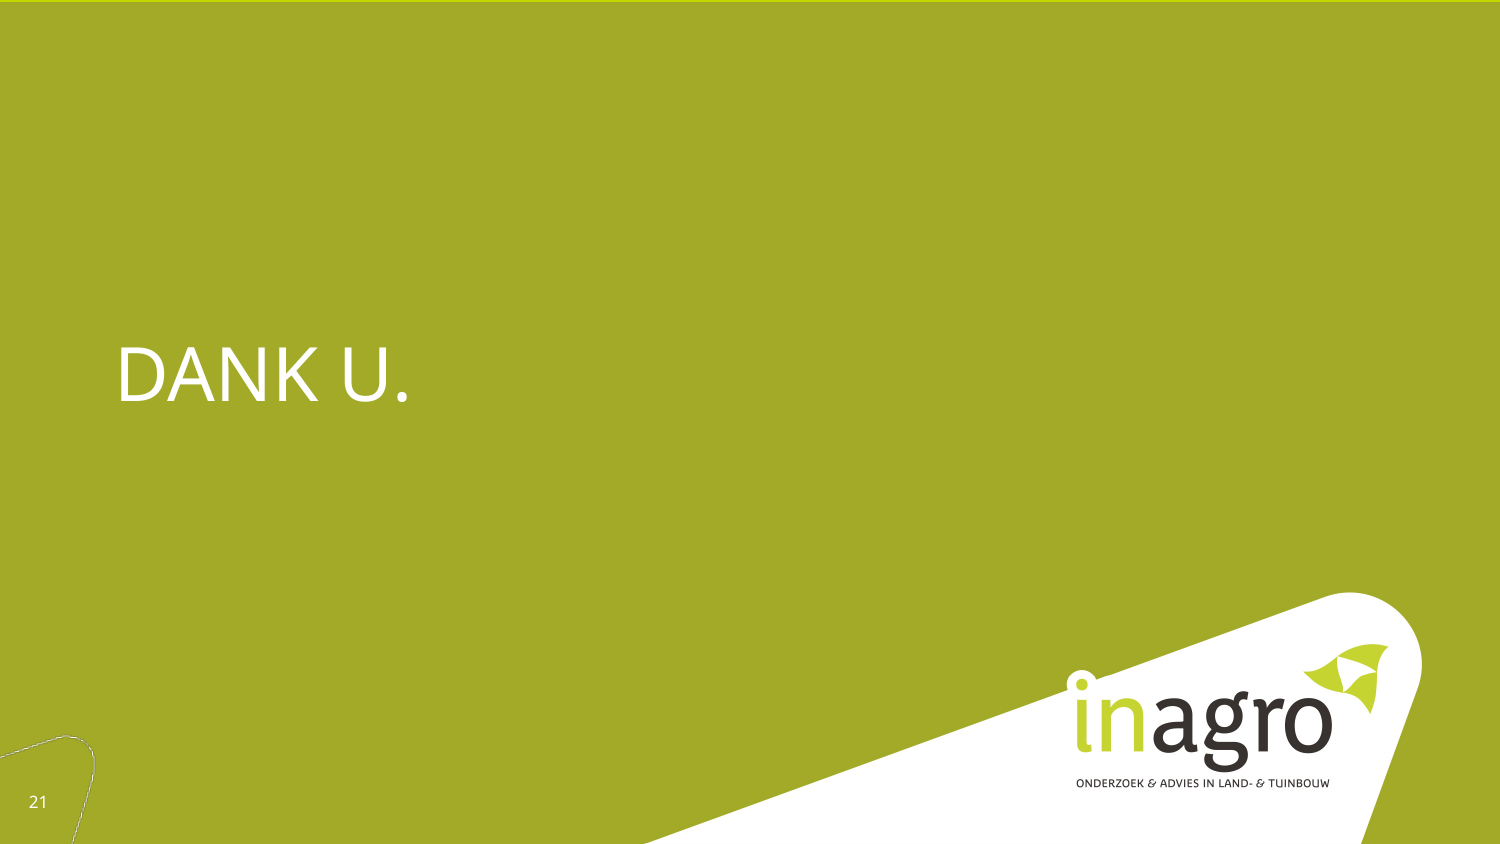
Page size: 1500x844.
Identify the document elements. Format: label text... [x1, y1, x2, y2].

slide_number 21 [0, 781, 64, 826]
title DANK U. [99, 329, 542, 515]
picture [0, 2, 1500, 844]
